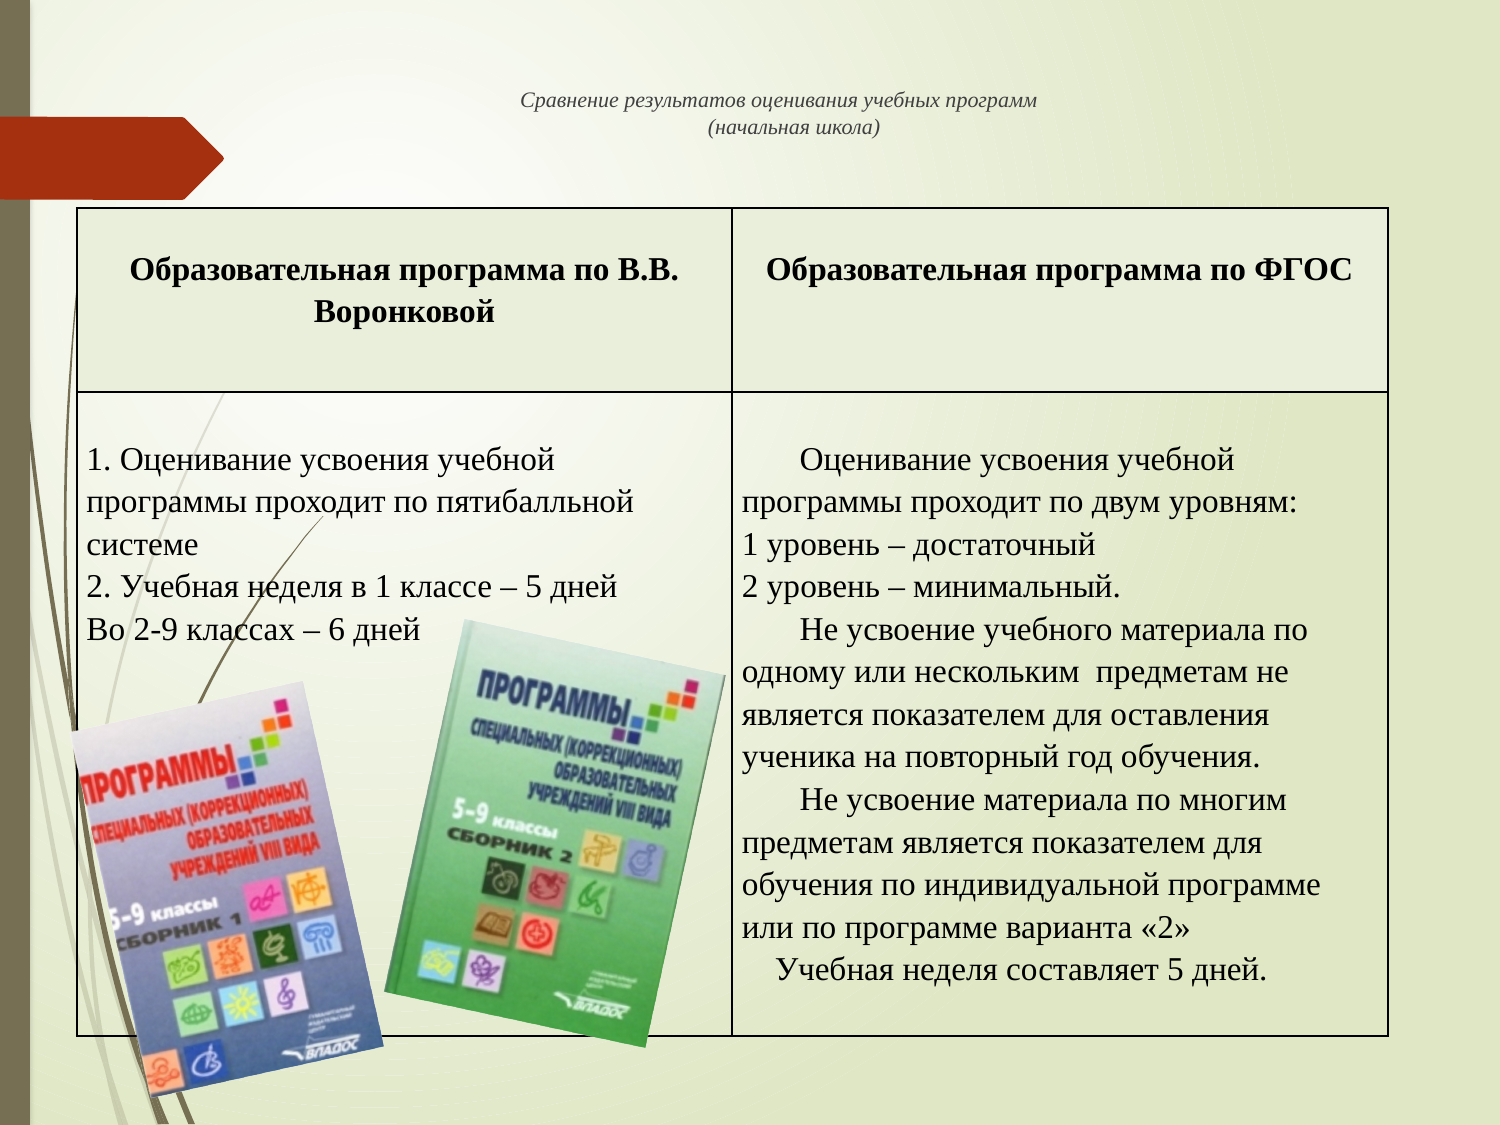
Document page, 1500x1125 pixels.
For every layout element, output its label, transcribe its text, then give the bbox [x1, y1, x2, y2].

table_cell 1. Оценивание усвоения учебной программы проходит по пятибалльной системе 2. Учебная неделя в 1 классе – 5 дней Во 2-9 классах – 6 дней [78, 393, 731, 1035]
table_header Образовательная программа по ФГОС [733, 209, 1387, 391]
table_cell Оценивание усвоения учебной программы проходит по двум уровням: 1 уровень – достаточный 2 уровень – минимальный. Не усвоение учебного материала по одному или нескольким предметам не является показателем для оставления ученика на повторный год обучения. Не усвоение материала по многим предметам является показателем для обучения по индивидуальной программе или по программе варианта «2» Учебная неделя составляет 5 дней. [733, 393, 1387, 1035]
title Сравнение результатов оценивания учебных программ (начальная школа) [194, 78, 1363, 173]
table_header Образовательная программа по В.В. Воронковой [78, 209, 731, 391]
picture [71, 682, 383, 1097]
picture [385, 619, 725, 1047]
